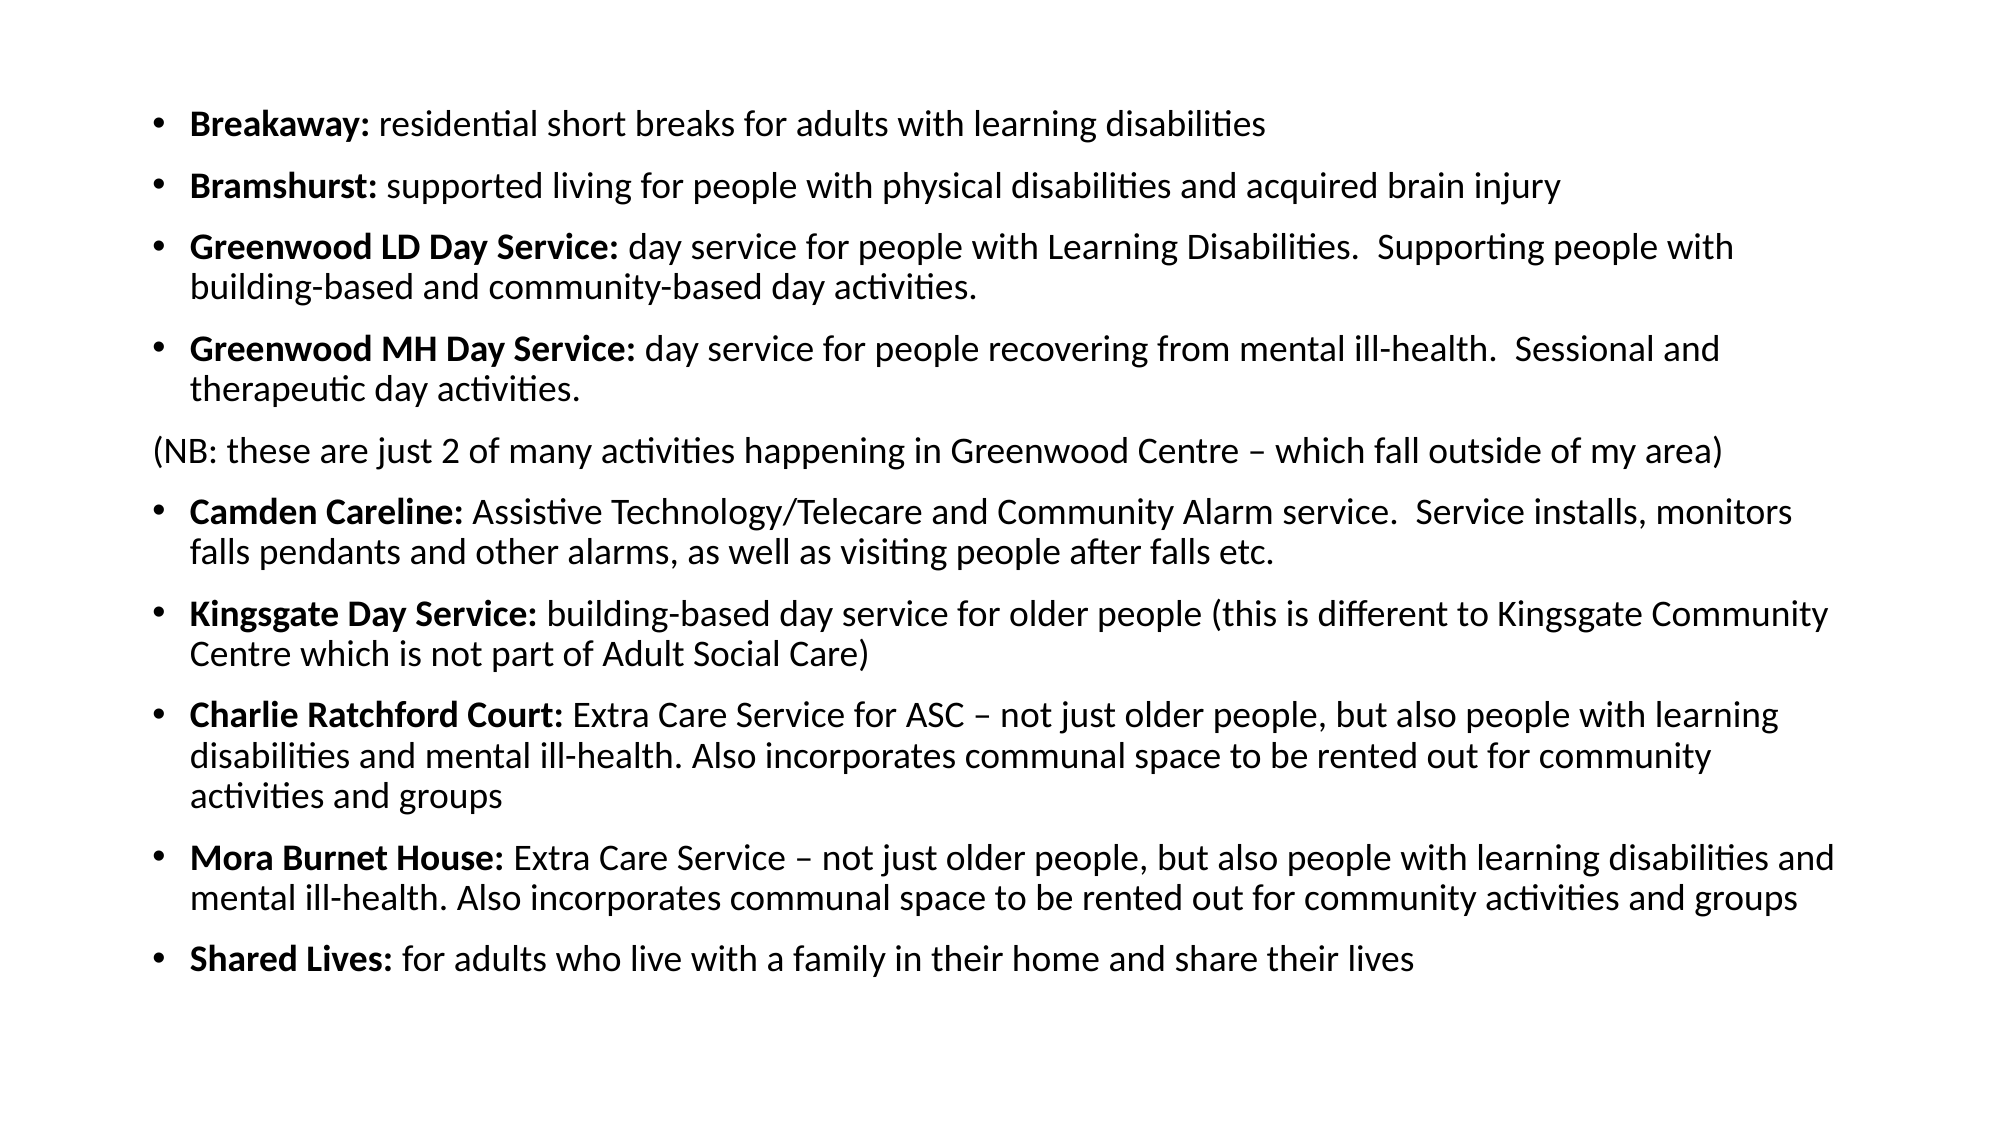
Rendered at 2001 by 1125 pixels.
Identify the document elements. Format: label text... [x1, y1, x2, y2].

list Breakaway: residential short breaks for adults with learning disabilities Bramshurst: supported living for people with physical disabilities and acquired brain injury Greenwood LD Day Service: day service for people with Learning Disabilities. Supporting people with building-based and community-based day activities. Greenwood MH Day Service: day service for people recovering from mental ill-health. Sessional and therapeutic day activities. (NB: these are just 2 of many activities happening in Greenwood Centre – which fall outside of my area) Camden Careline: Assistive Technology/Telecare and Community Alarm service. Service installs, monitors falls pendants and other alarms, as well as visiting people after falls etc. Kingsgate Day Service: building-based day service for older people (this is different to Kingsgate Community Centre which is not part of Adult Social Care) Charlie Ratchford Court: Extra Care Service for ASC – not just older people, but also people with learning disabilities and mental ill-health. Also incorporates communal space to be rented out for community activities and groups Mora Burnet House: Extra Care Service – not just older people, but also people with learning disabilities and mental ill-health. Also incorporates communal space to be rented out for community activities and groups Shared Lives: for adults who live with a family in their home and share their lives [137, 97, 1863, 1056]
